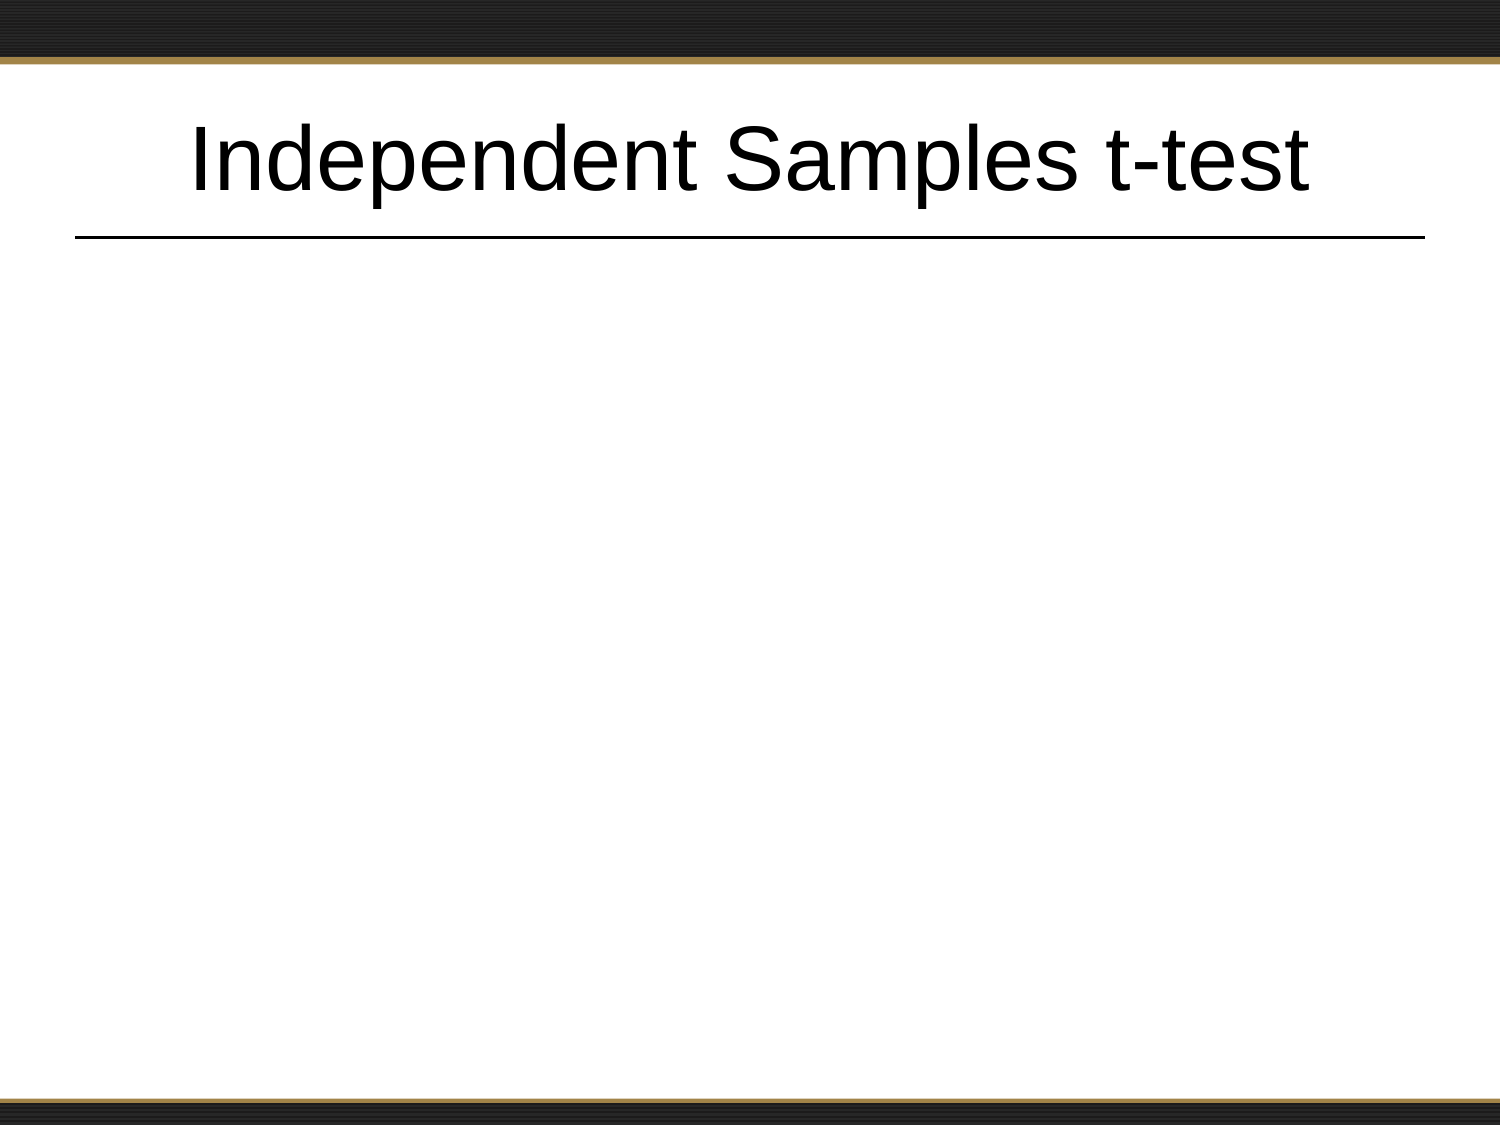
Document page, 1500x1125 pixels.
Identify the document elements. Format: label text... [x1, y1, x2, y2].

picture [0, 0, 1500, 57]
picture [0, 1103, 1500, 1125]
title Independent Samples t-test [103, 52, 1397, 270]
